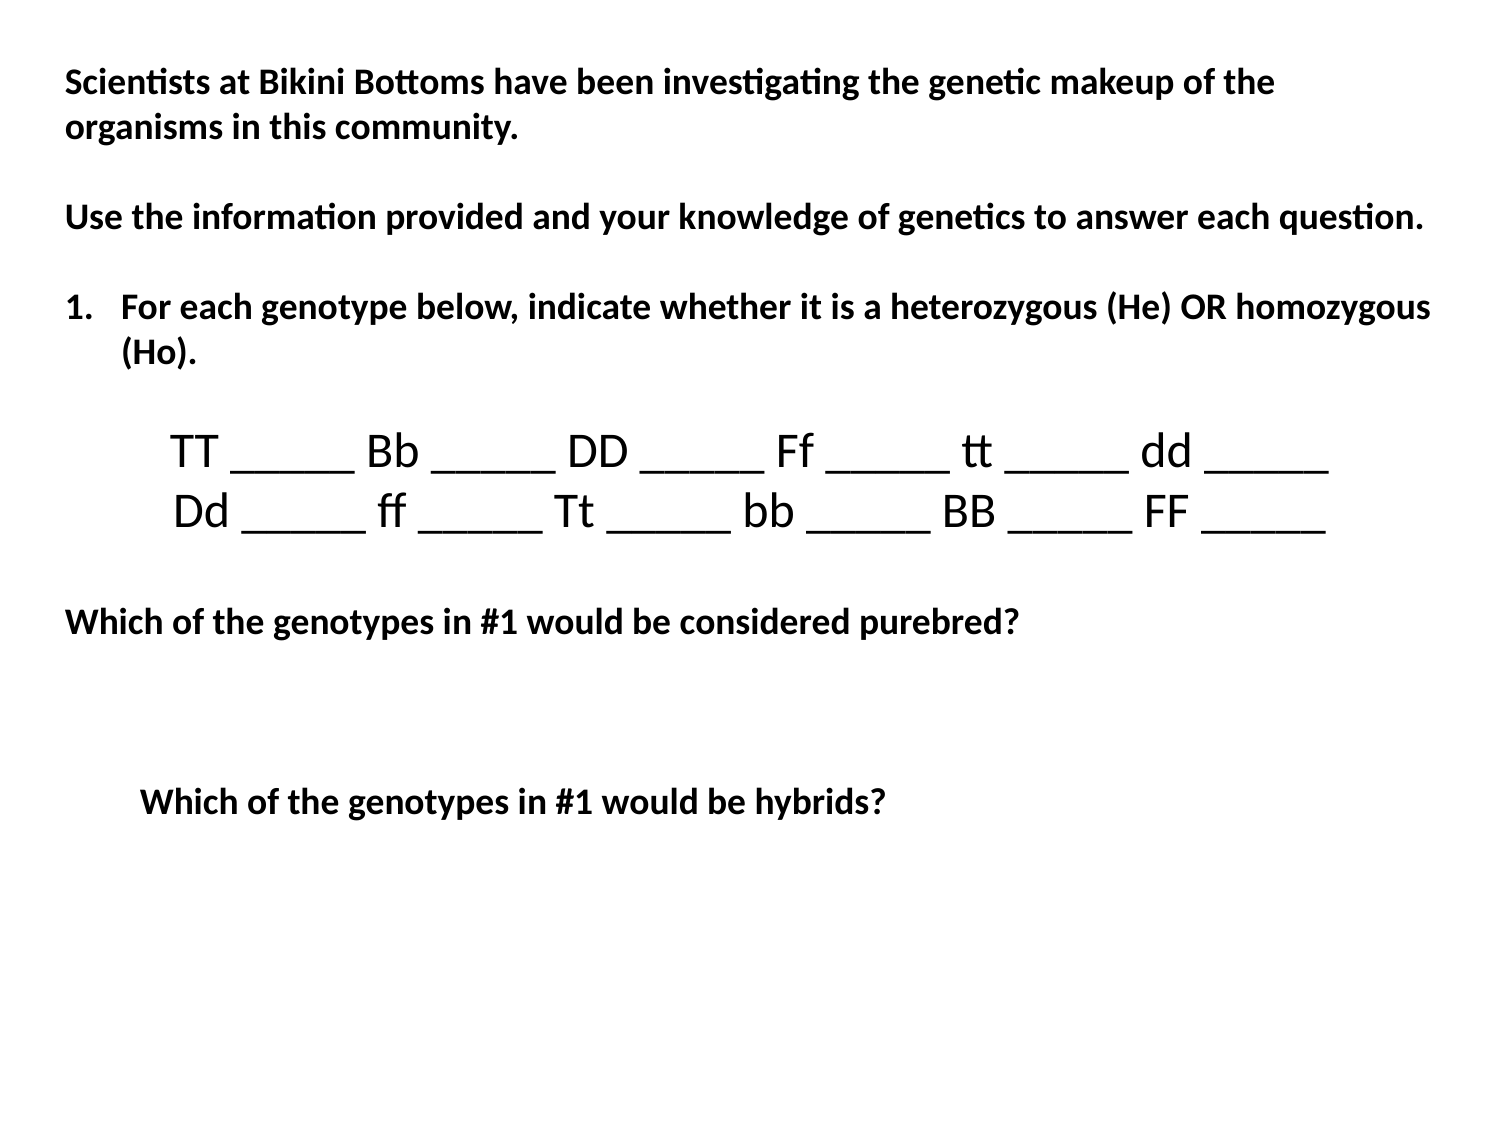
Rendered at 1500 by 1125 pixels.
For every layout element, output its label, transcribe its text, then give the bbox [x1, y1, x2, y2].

text_box Scientists at Bikini Bottoms have been investigating the genetic makeup of the organisms in this community. Use the information provided and your knowledge of genetics to answer each question. For each genotype below, indicate whether it is a heterozygous (He) OR homozygous (Ho). TT _____ Bb _____ DD _____ Ff _____ tt _____ dd _____ Dd _____ ff _____ Tt _____ bb _____ BB _____ FF _____ Which of the genotypes in #1 would be considered purebred? Which of the genotypes in #1 would be hybrids? [50, 49, 1450, 965]
